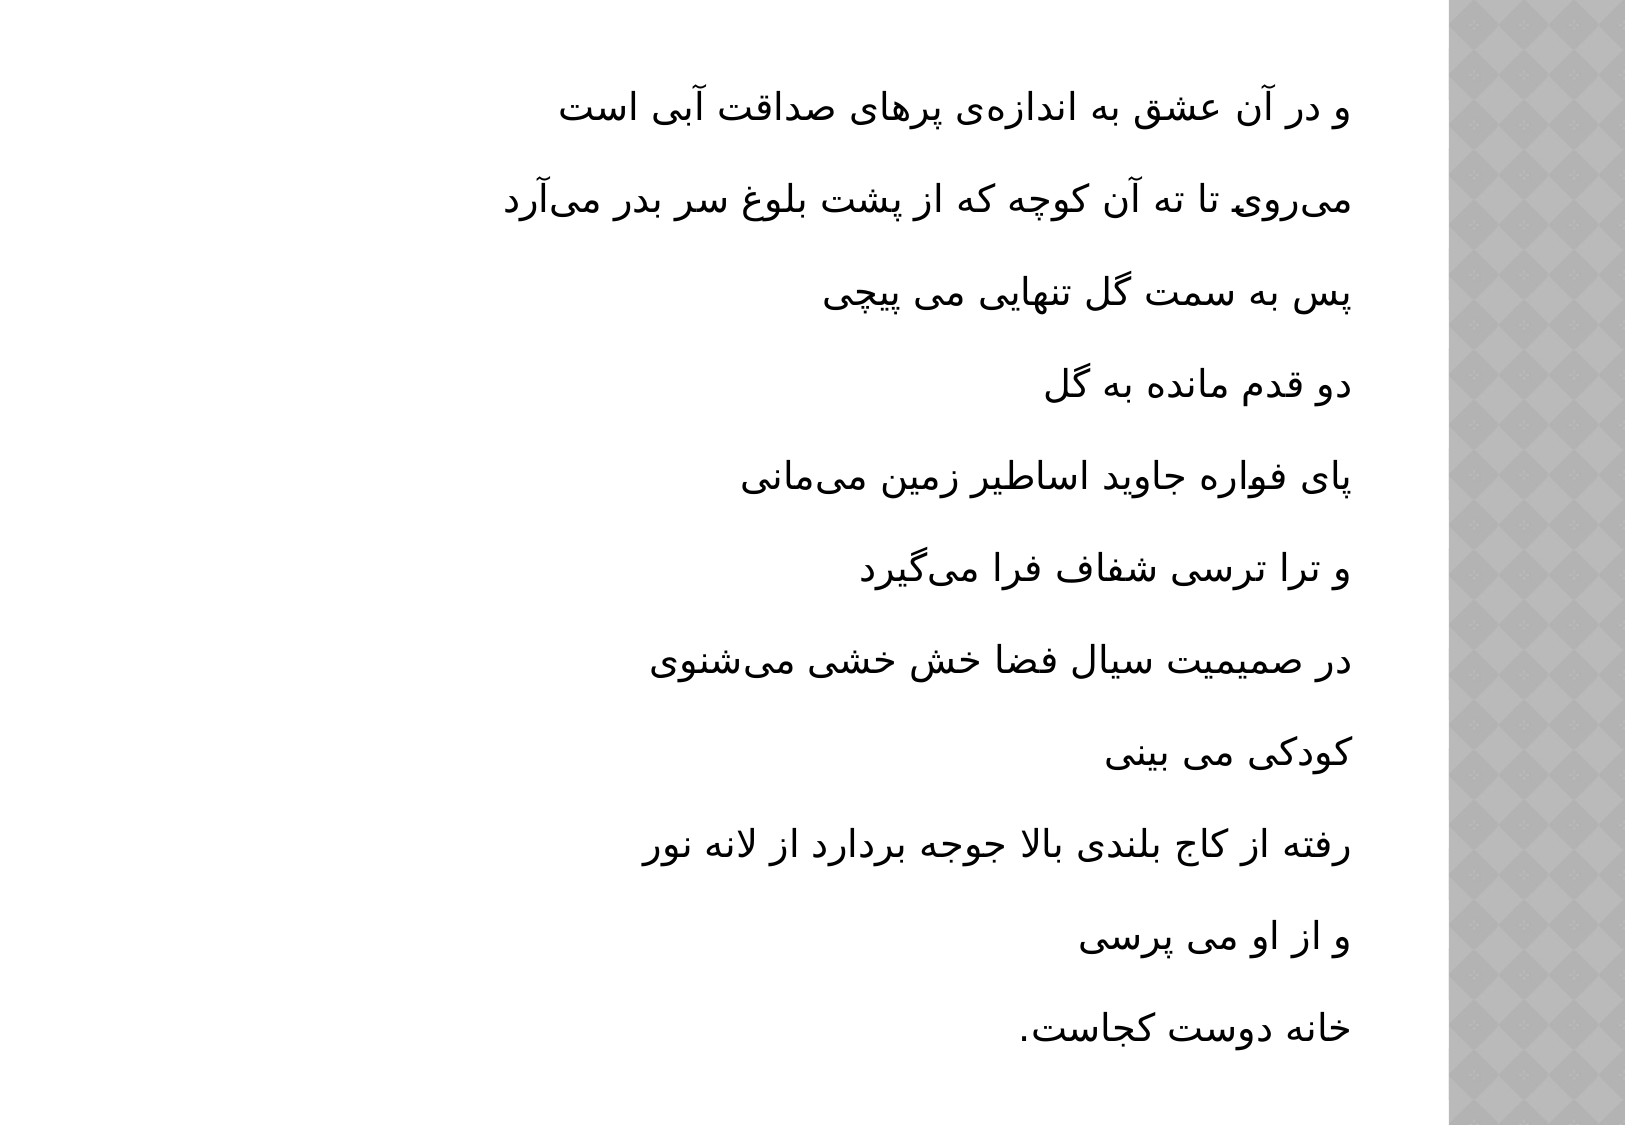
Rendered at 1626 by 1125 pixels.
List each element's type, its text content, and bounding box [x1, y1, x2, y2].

table_cell [1448, 0, 1625, 1125]
text_box و در آن عشق به اندازه‌ی پرهای صداقت آبی است می‌روی تا ته آن کوچه که از پشت بلوغ سر بدر می‌آرد پس به سمت گل تنهایی می پیچی دو قدم مانده به گل پای فواره جاوید اساطیر زمین می‌مانی و ترا ترسی شفاف فرا می‌گیرد در صمیمیت سیال فضا خش خشی می‌شنوی کودکی می بینی رفته از کاج بلندی بالا جوجه بردارد از لانه نور و از او می پرسی خانه دوست کجاست. [81, 74, 1368, 1063]
